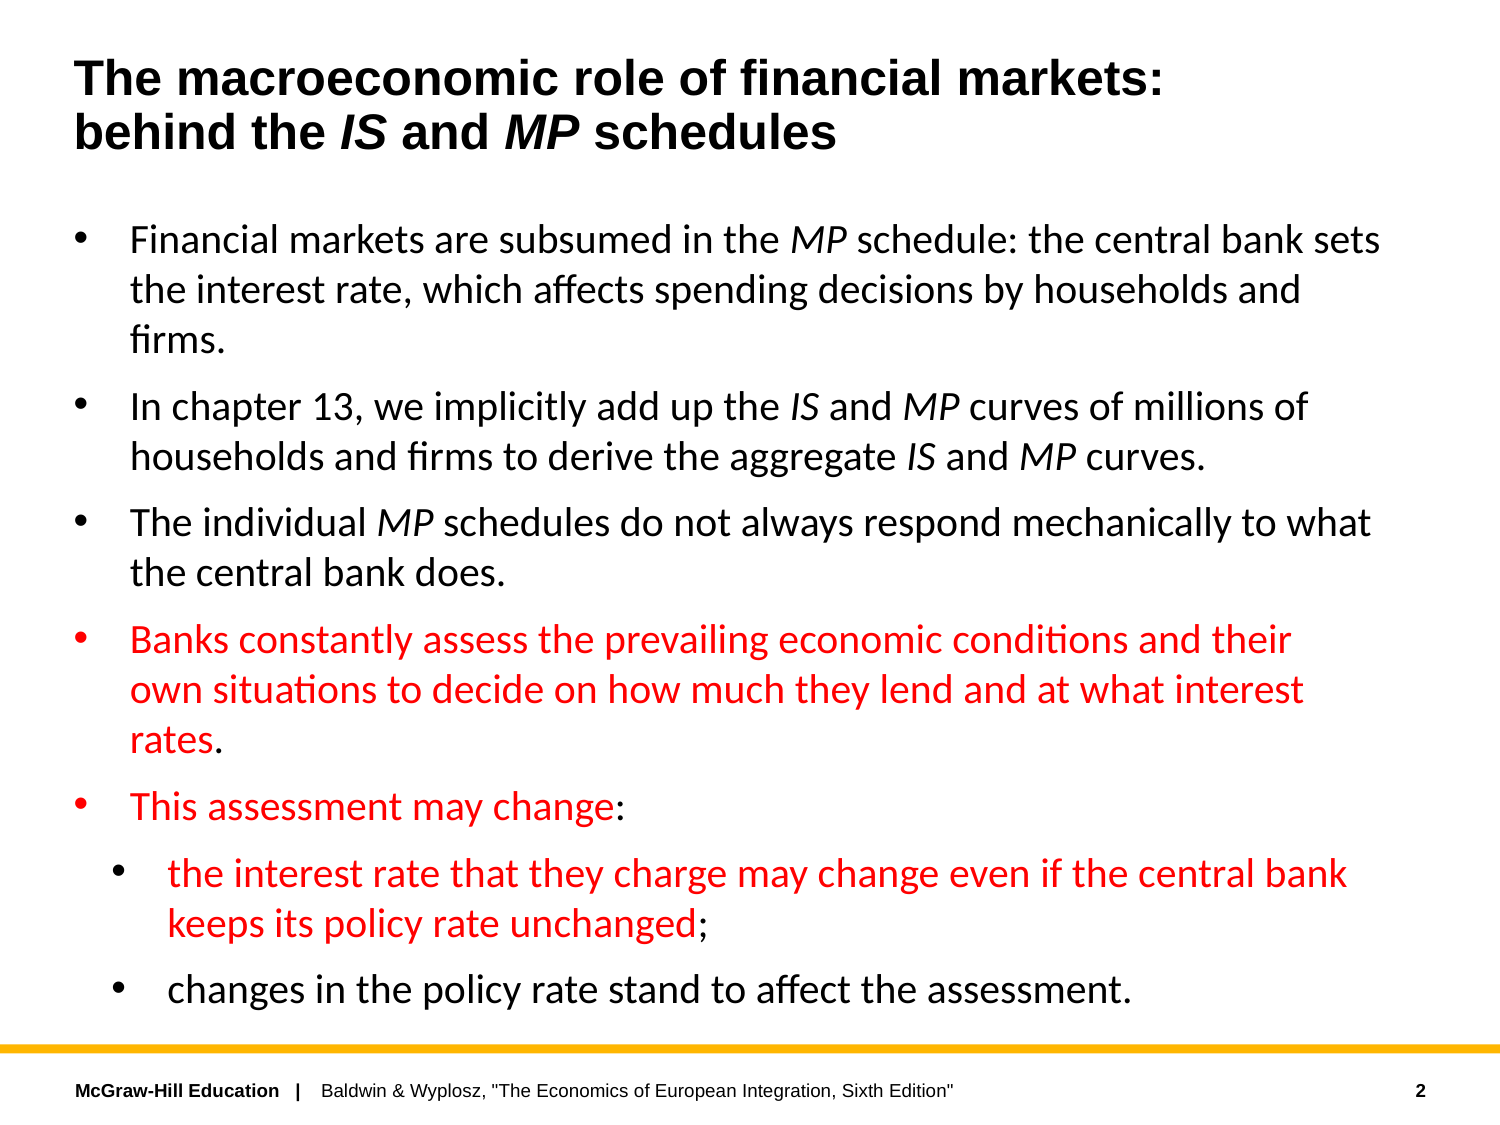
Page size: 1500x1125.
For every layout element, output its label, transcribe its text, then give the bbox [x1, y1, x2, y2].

slide_number 2 [1283, 1071, 1442, 1109]
footer Baldwin & Wyplosz, "The Economics of European Integration, Sixth Edition" [306, 1071, 1207, 1109]
title The macroeconomic role of financial markets: behind the IS and MP schedules [58, 45, 1203, 180]
list Financial markets are subsumed in the MP schedule: the central bank sets the interest rate, which affects spending decisions by households and firms. In chapter 13, we implicitly add up the IS and MP curves of millions of households and firms to derive the aggregate IS and MP curves. The individual MP schedules do not always respond mechanically to what the central bank does. Banks constantly assess the prevailing economic conditions and their own situations to decide on how much they lend and at what interest rates. This assessment may change: the interest rate that they charge may change even if the central bank keeps its policy rate unchanged; changes in the policy rate stand to affect the assessment. [58, 204, 1408, 1023]
